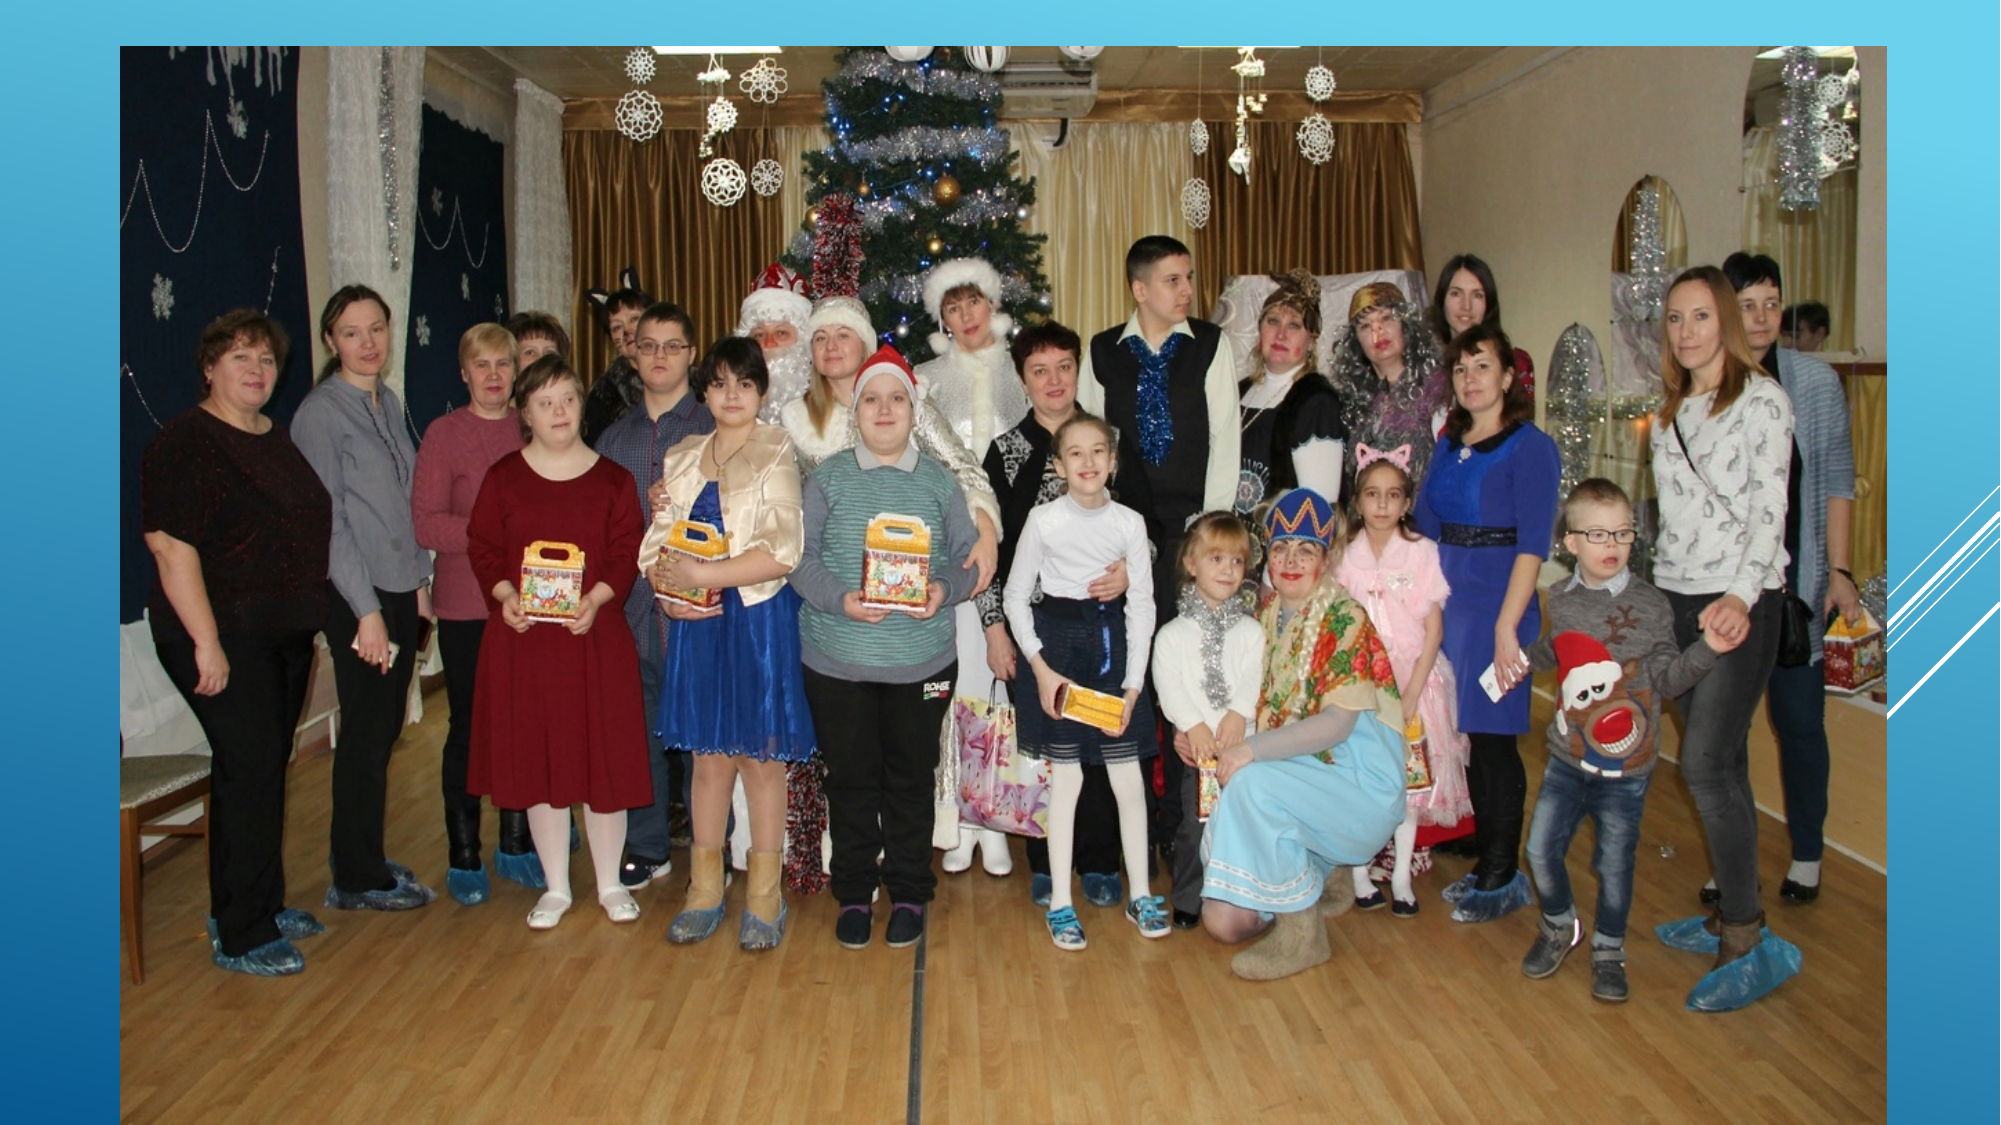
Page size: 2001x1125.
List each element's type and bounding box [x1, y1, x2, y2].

picture [119, 46, 1887, 1125]
